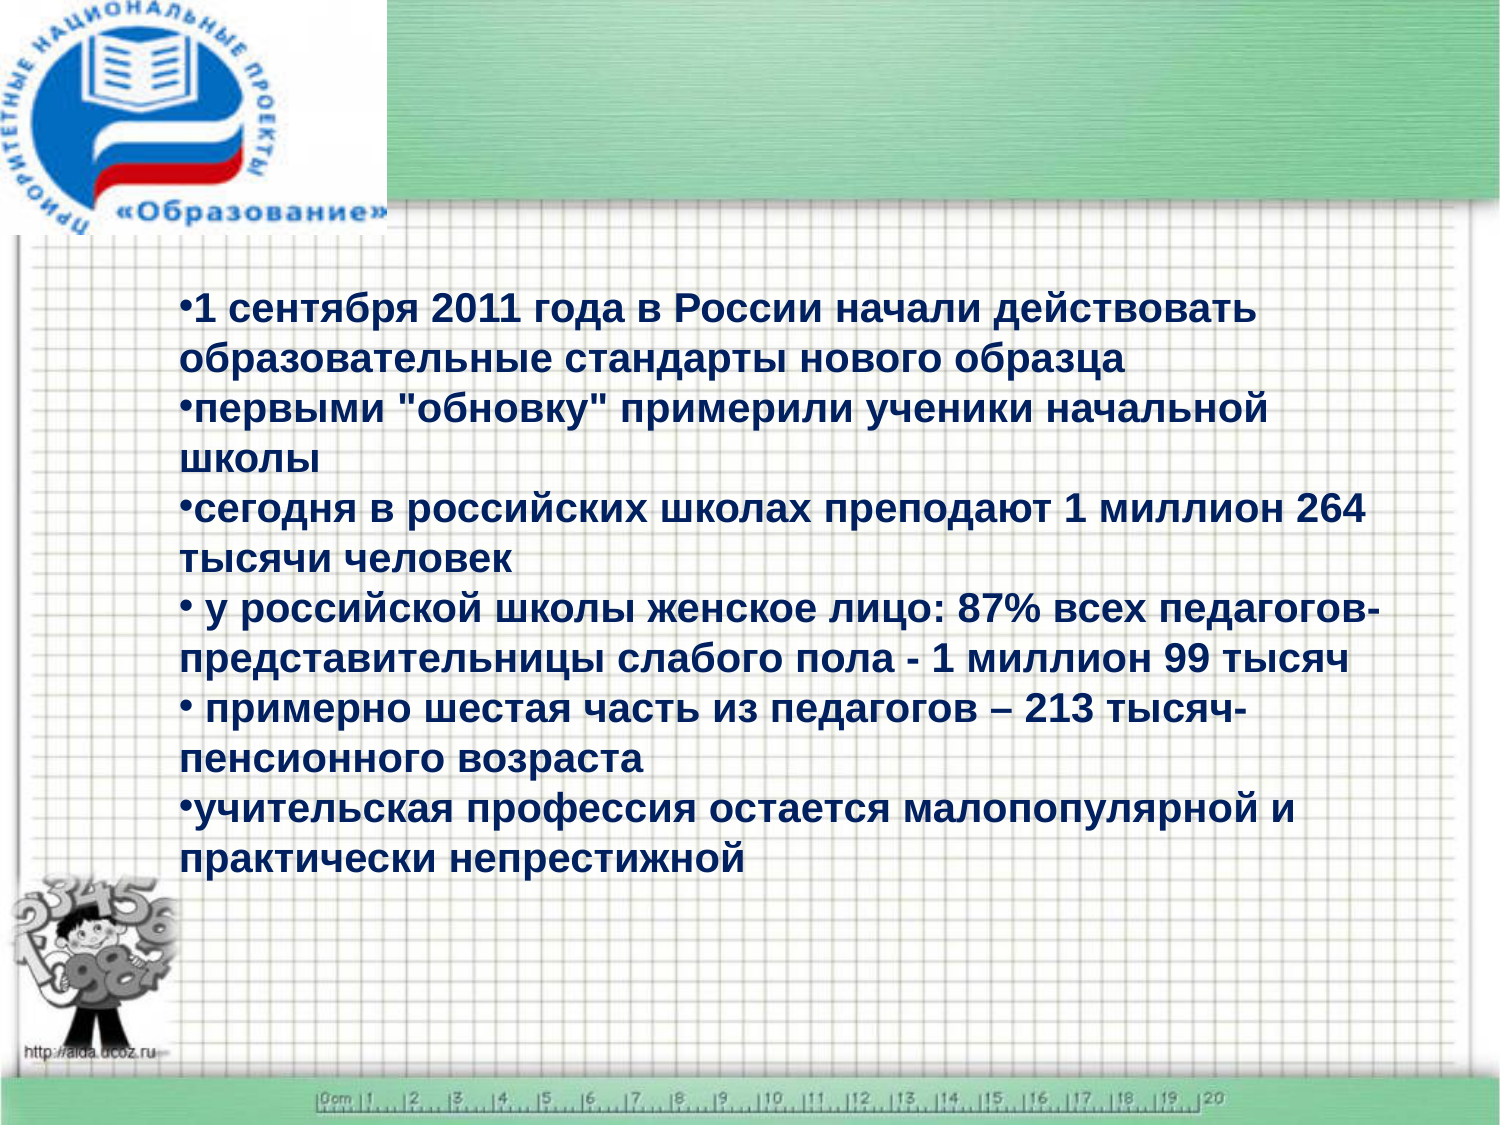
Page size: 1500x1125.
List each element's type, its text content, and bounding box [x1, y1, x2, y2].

text_box 1 сентября 2011 года в России начали действовать образовательные стандарты нового образца первыми "обновку" примерили ученики начальной школы сегодня в российских школах преподают 1 миллион 264 тысячи человек у российской школы женское лицо: 87% всех педагогов- представительницы слабого пола - 1 миллион 99 тысяч примерно шестая часть из педагогов – 213 тысяч- пенсионного возраста учительская профессия остается малопопулярной и практически непрестижной [164, 272, 1430, 989]
picture [0, 0, 1500, 1125]
